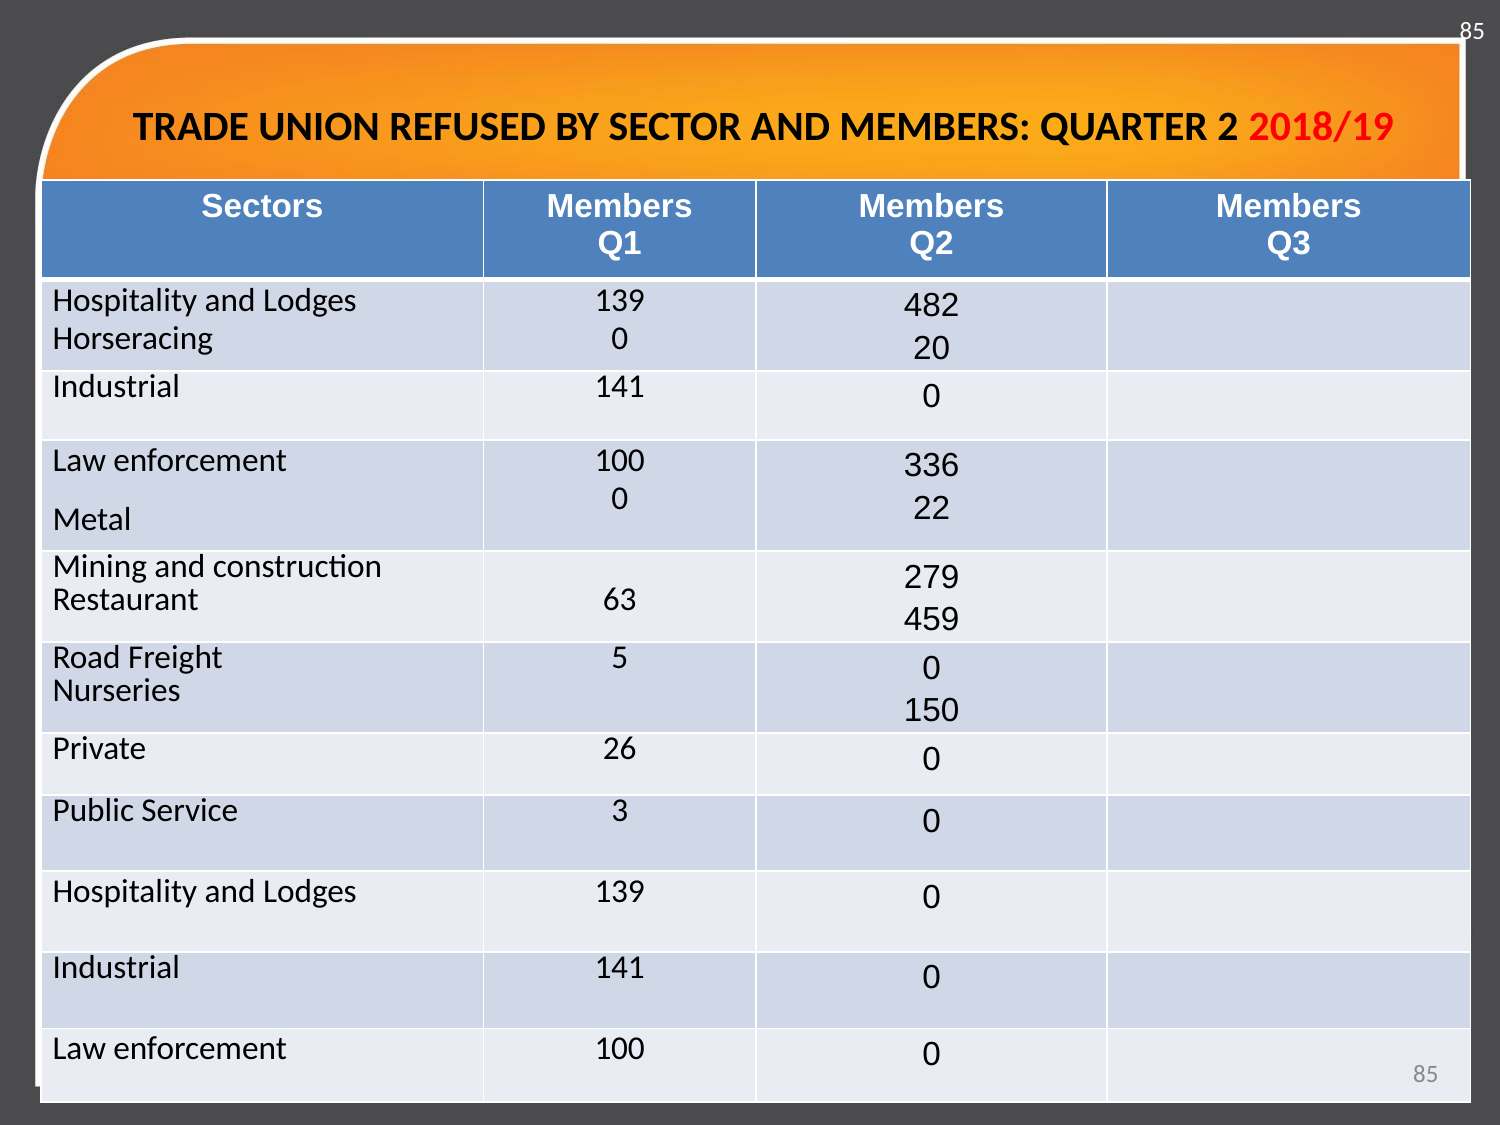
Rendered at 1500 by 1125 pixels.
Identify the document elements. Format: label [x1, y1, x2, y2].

table_cell [42, 282, 483, 370]
table_cell [757, 796, 1106, 870]
slide_number [1149, 0, 1500, 60]
table_header [757, 181, 1106, 277]
table_cell [1108, 953, 1470, 1028]
table_cell [1108, 796, 1470, 870]
table_cell [484, 734, 755, 794]
table_cell [757, 282, 1106, 370]
table_cell [757, 734, 1106, 794]
table_cell [1108, 872, 1470, 951]
table_cell [1108, 552, 1470, 641]
table_cell [484, 372, 755, 439]
table_cell [42, 441, 483, 550]
table_cell [42, 643, 483, 732]
table_cell [757, 953, 1106, 1028]
table_cell [484, 441, 755, 550]
table_cell [484, 953, 755, 1028]
table_cell [1108, 1029, 1470, 1101]
table_cell [484, 643, 755, 732]
table_cell [484, 872, 755, 951]
table_cell [484, 282, 755, 370]
table_cell [757, 552, 1106, 641]
table_cell [484, 1029, 755, 1101]
table_header [484, 181, 755, 277]
table_cell [757, 1029, 1106, 1101]
table_cell [42, 1029, 483, 1101]
title [76, 77, 1451, 179]
table_cell [42, 796, 483, 870]
table_cell [42, 734, 483, 794]
table_cell [757, 372, 1106, 439]
table_cell [484, 552, 755, 641]
table_cell [1108, 441, 1470, 550]
table_cell [42, 552, 483, 641]
table_cell [757, 643, 1106, 732]
table_cell [42, 872, 483, 951]
picture [0, 0, 1500, 1125]
table_cell [757, 441, 1106, 550]
table_cell [1108, 734, 1470, 794]
table_cell [42, 953, 483, 1028]
text_box [1103, 1042, 1454, 1103]
table_cell [1108, 643, 1470, 732]
table_header [42, 181, 483, 277]
table_cell [757, 872, 1106, 951]
table_cell [42, 372, 483, 439]
table_cell [484, 796, 755, 870]
table_cell [1108, 372, 1470, 439]
table_header [1108, 181, 1470, 277]
table_cell [1108, 282, 1470, 370]
